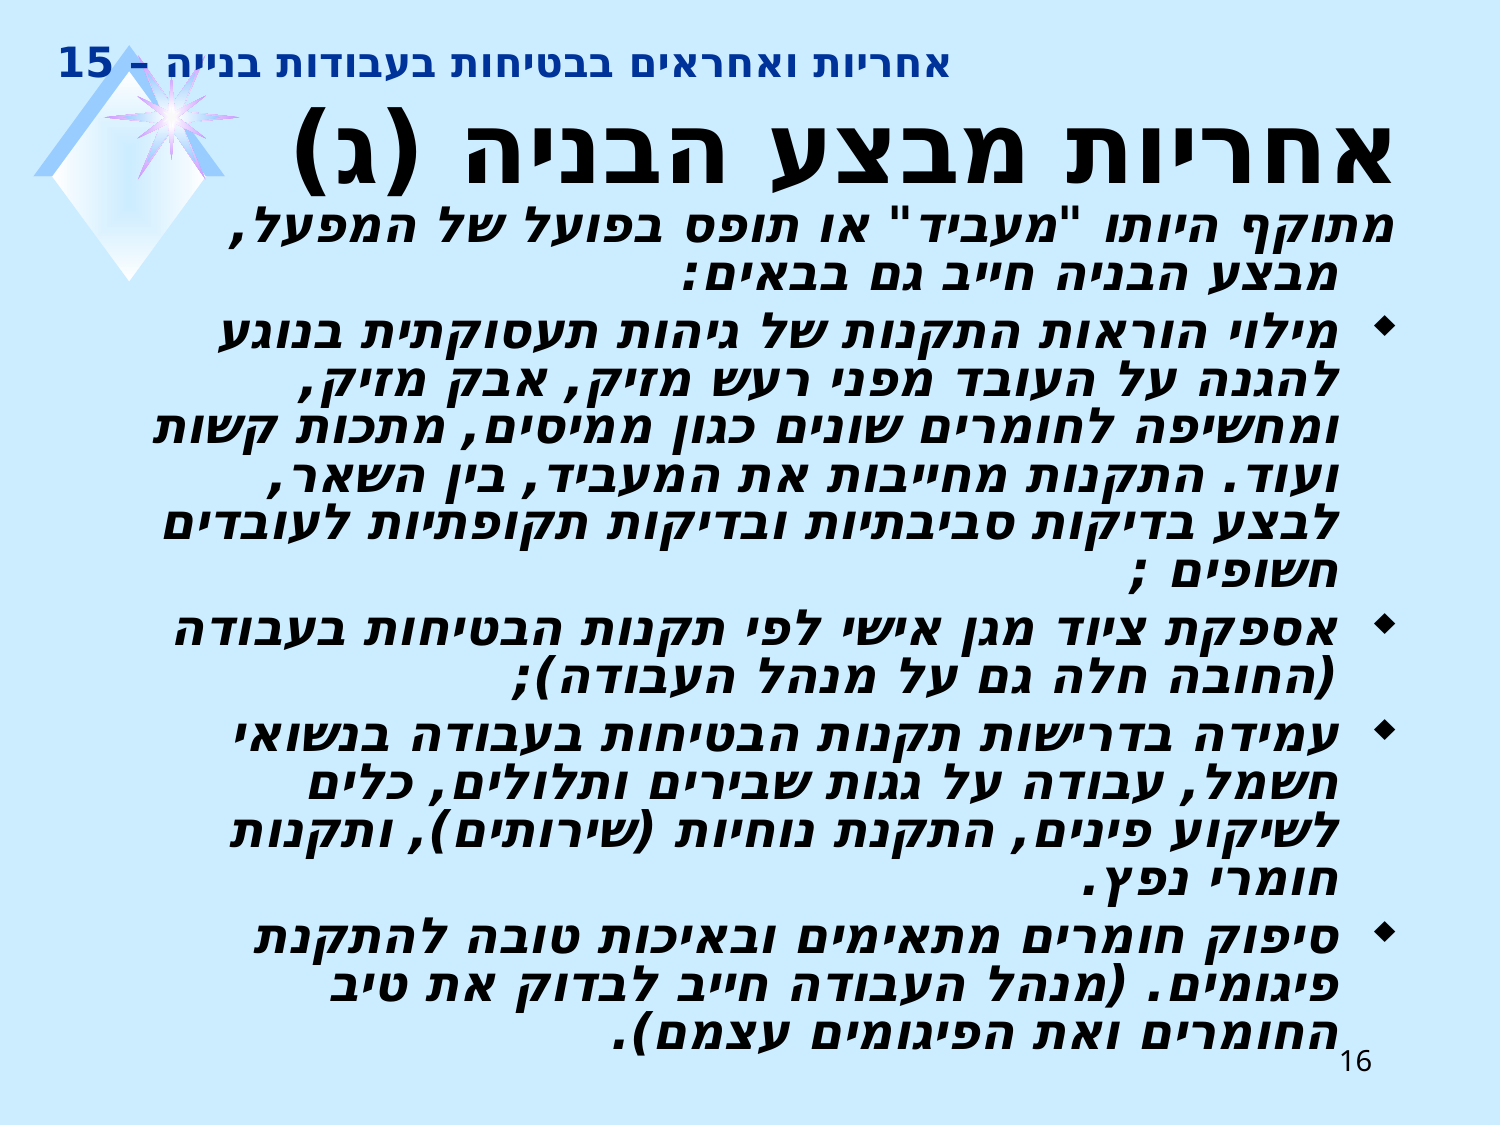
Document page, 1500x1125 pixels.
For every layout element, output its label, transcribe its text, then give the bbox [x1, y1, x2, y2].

text_box אחריות מבצע הבניה (ג) [76, 78, 1417, 208]
list מתוקף היותו "מעביד" או תופס בפועל של המפעל, מבצע הבניה חייב גם בבאים: מילוי הוראות התקנות של גיהות תעסוקתית בנוגע להגנה על העובד מפני רעש מזיק, אבק מזיק, ומחשיפה לחומרים שונים כגון ממיסים, מתכות קשות ועוד. התקנות מחייבות את המעביד, בין השאר, לבצע בדיקות סביבתיות ובדיקות תקופתיות לעובדים חשופים ; אספקת ציוד מגן אישי לפי תקנות הבטיחות בעבודה (החובה חלה גם על מנהל העבודה); עמידה בדרישות תקנות הבטיחות בעבודה בנשואי חשמל, עבודה על גגות שבירים ותלולים, כלים לשיקוע פינים, התקנת נוחיות (שירותים), ותקנות חומרי נפץ. סיפוק חומרים מתאימים ובאיכות טובה להתקנת פיגומים. (מנהל העבודה חייב לבדוק את טיב החומרים ואת הפיגומים עצמם). [135, 208, 1411, 1125]
title אחריות ואחראים בבטיחות בעבודות בנייה – 15 [41, 31, 1393, 91]
